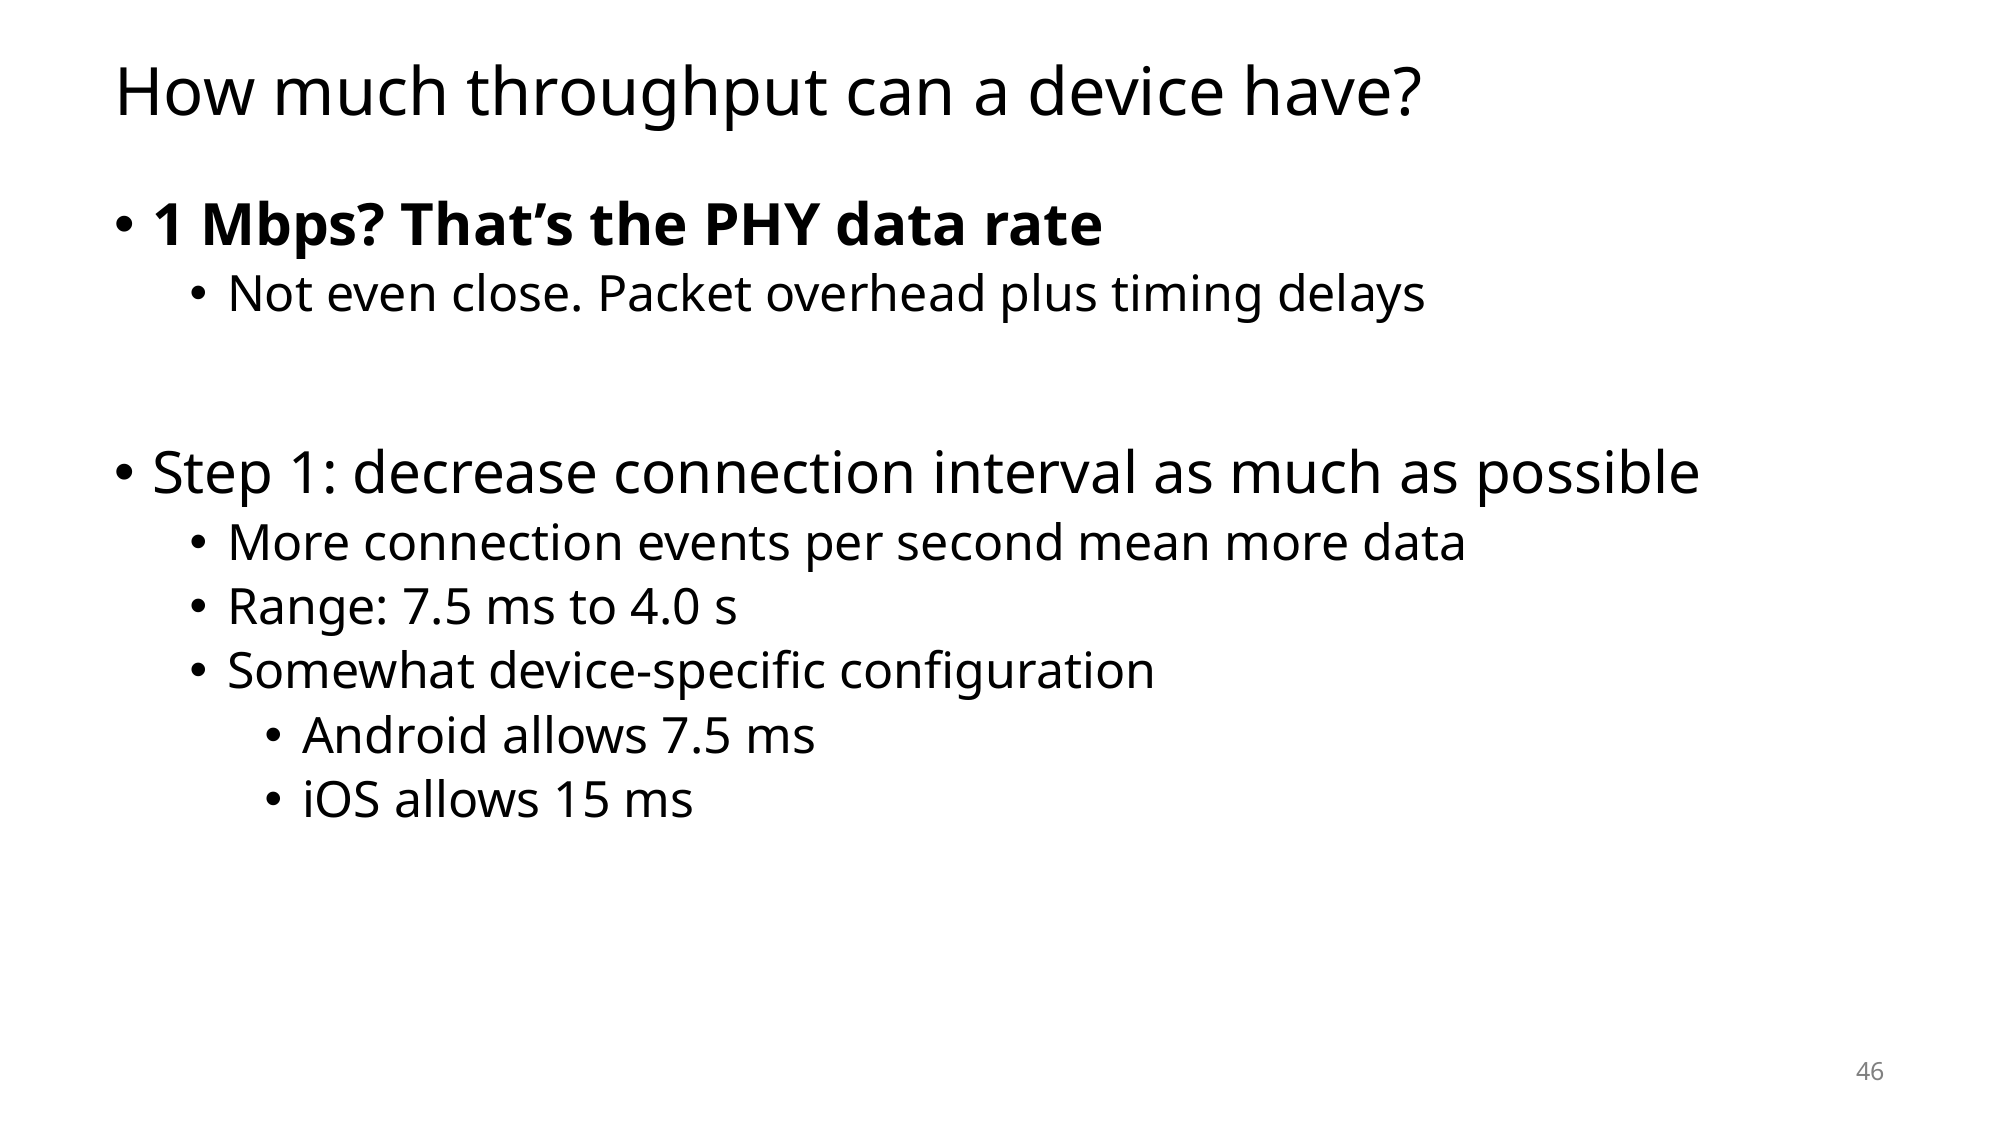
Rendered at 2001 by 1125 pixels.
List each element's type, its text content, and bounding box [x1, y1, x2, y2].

title How much throughput can a device have? [99, 37, 1900, 150]
slide_number 46 [1749, 1042, 1900, 1103]
list 1 Mbps? That’s the PHY data rate Not even close. Packet overhead plus timing delays Step 1: decrease connection interval as much as possible More connection events per second mean more data Range: 7.5 ms to 4.0 s Somewhat device-specific configuration Android allows 7.5 ms iOS allows 15 ms [99, 187, 1900, 1013]
